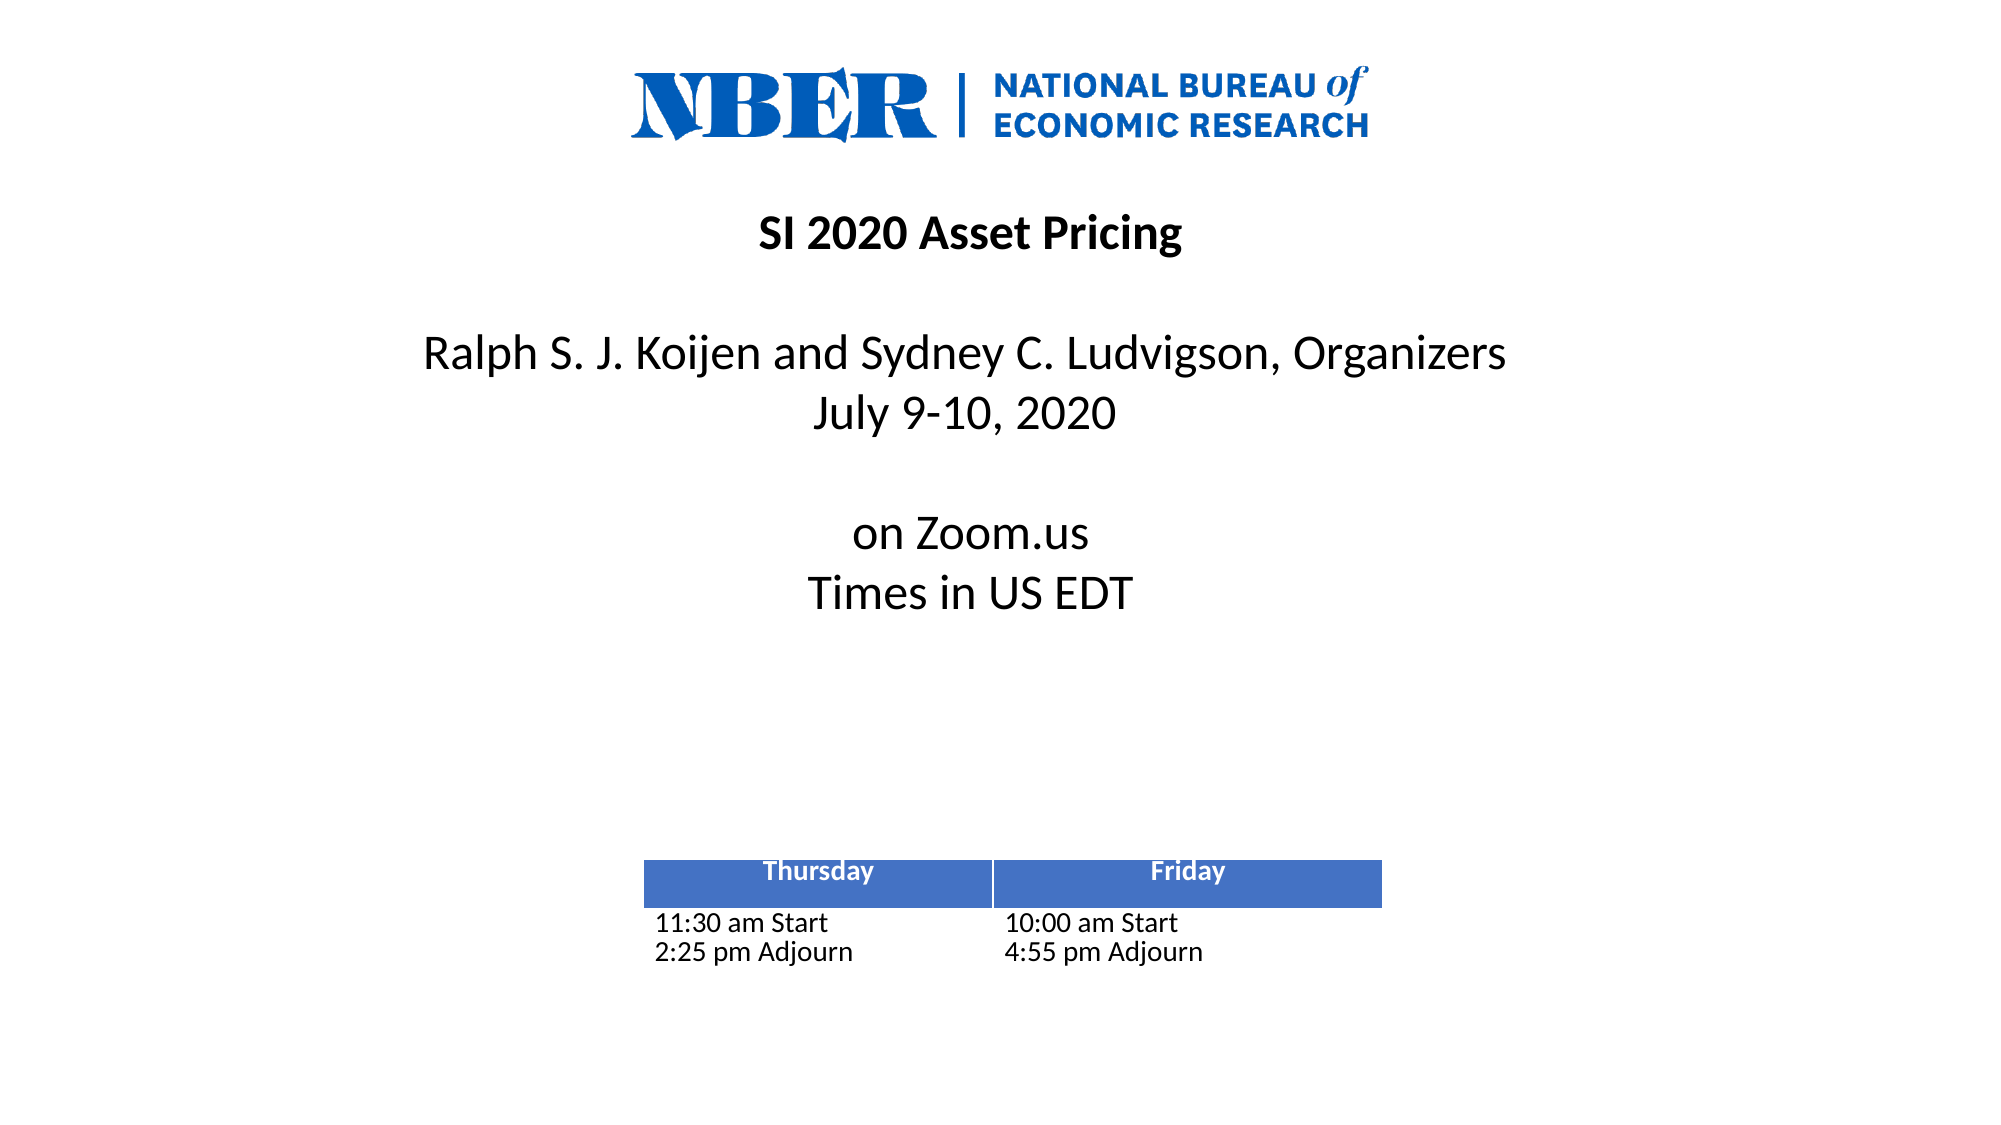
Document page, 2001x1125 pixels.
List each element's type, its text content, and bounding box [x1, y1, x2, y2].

picture [630, 64, 1369, 143]
table_cell 11:30 am Start 2:25 pm Adjourn [644, 913, 992, 1015]
table_cell 10:00 am Start 4:55 pm Adjourn [994, 913, 1382, 1015]
table_header Friday [994, 860, 1382, 908]
table_header Thursday [644, 860, 992, 908]
text_box SI 2020 Asset Pricing Ralph S. J. Koijen and Sydney C. Ludvigson, Organizers July 9-10, 2020 on Zoom.us Times in US EDT [167, 191, 1774, 657]
